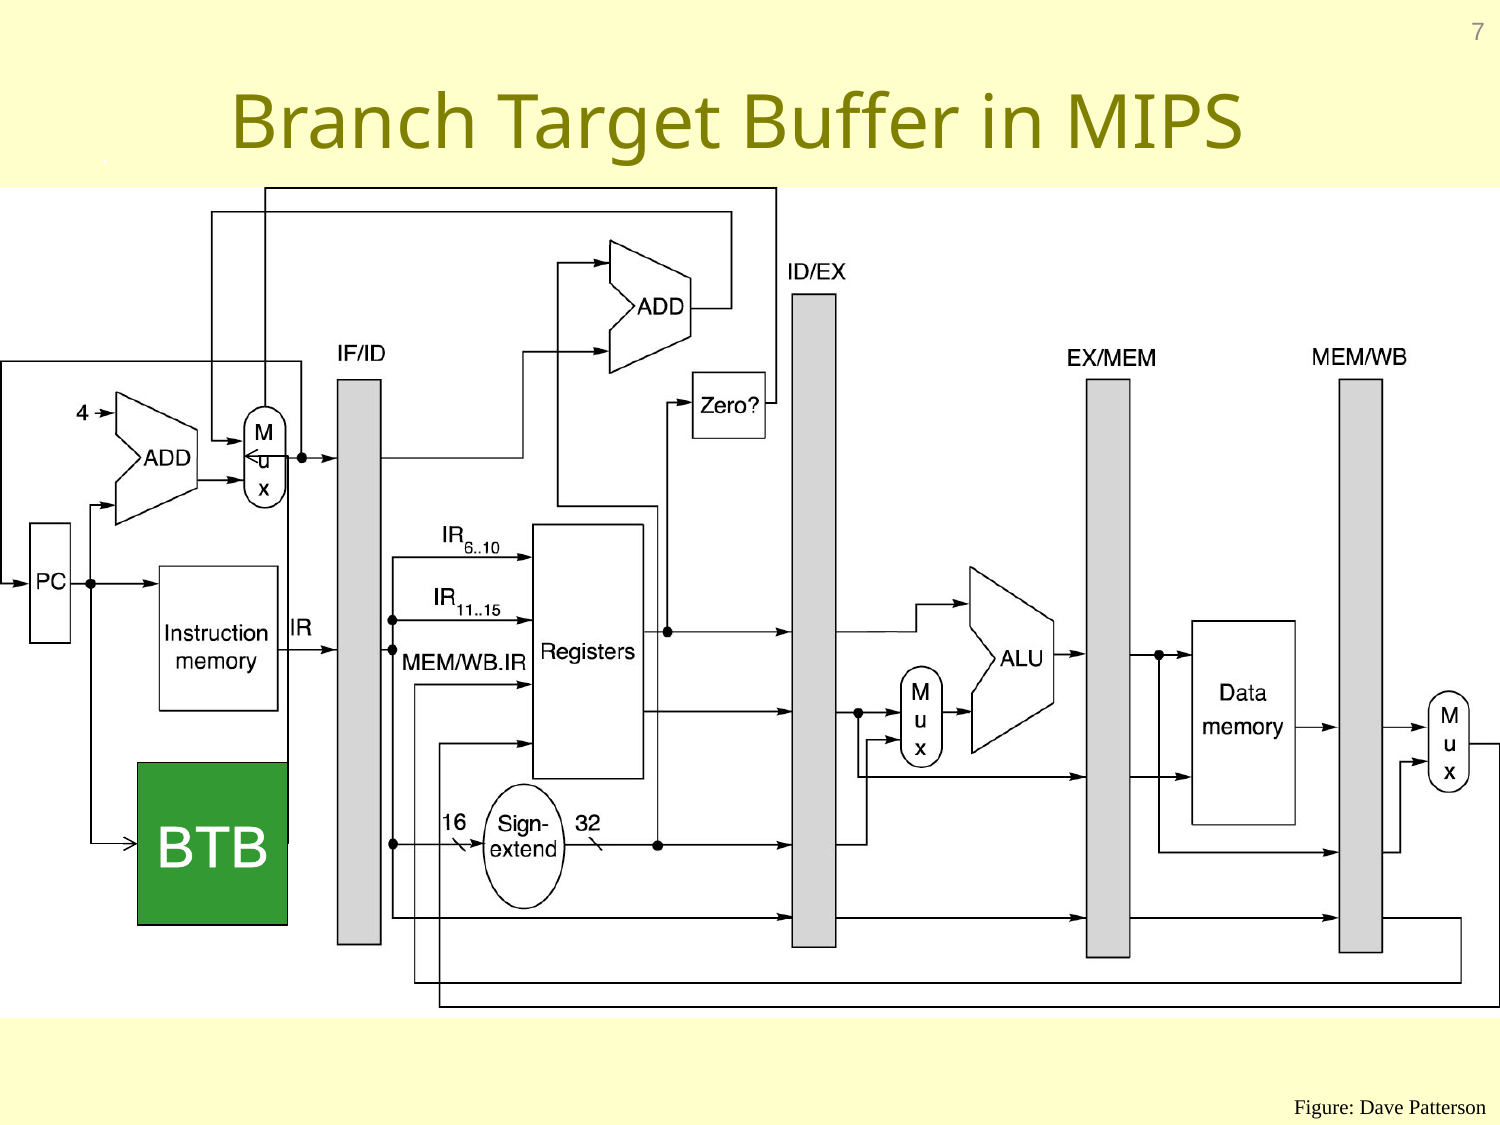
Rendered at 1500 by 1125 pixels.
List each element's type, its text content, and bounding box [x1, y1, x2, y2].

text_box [0, 689, 238, 738]
slide_number 7 [1150, 0, 1500, 61]
text_box Figure: Dave Patterson [1279, 1099, 1500, 1125]
picture [0, 187, 1500, 1018]
title Branch Target Buffer in MIPS [87, 24, 1388, 185]
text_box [243, 455, 288, 844]
